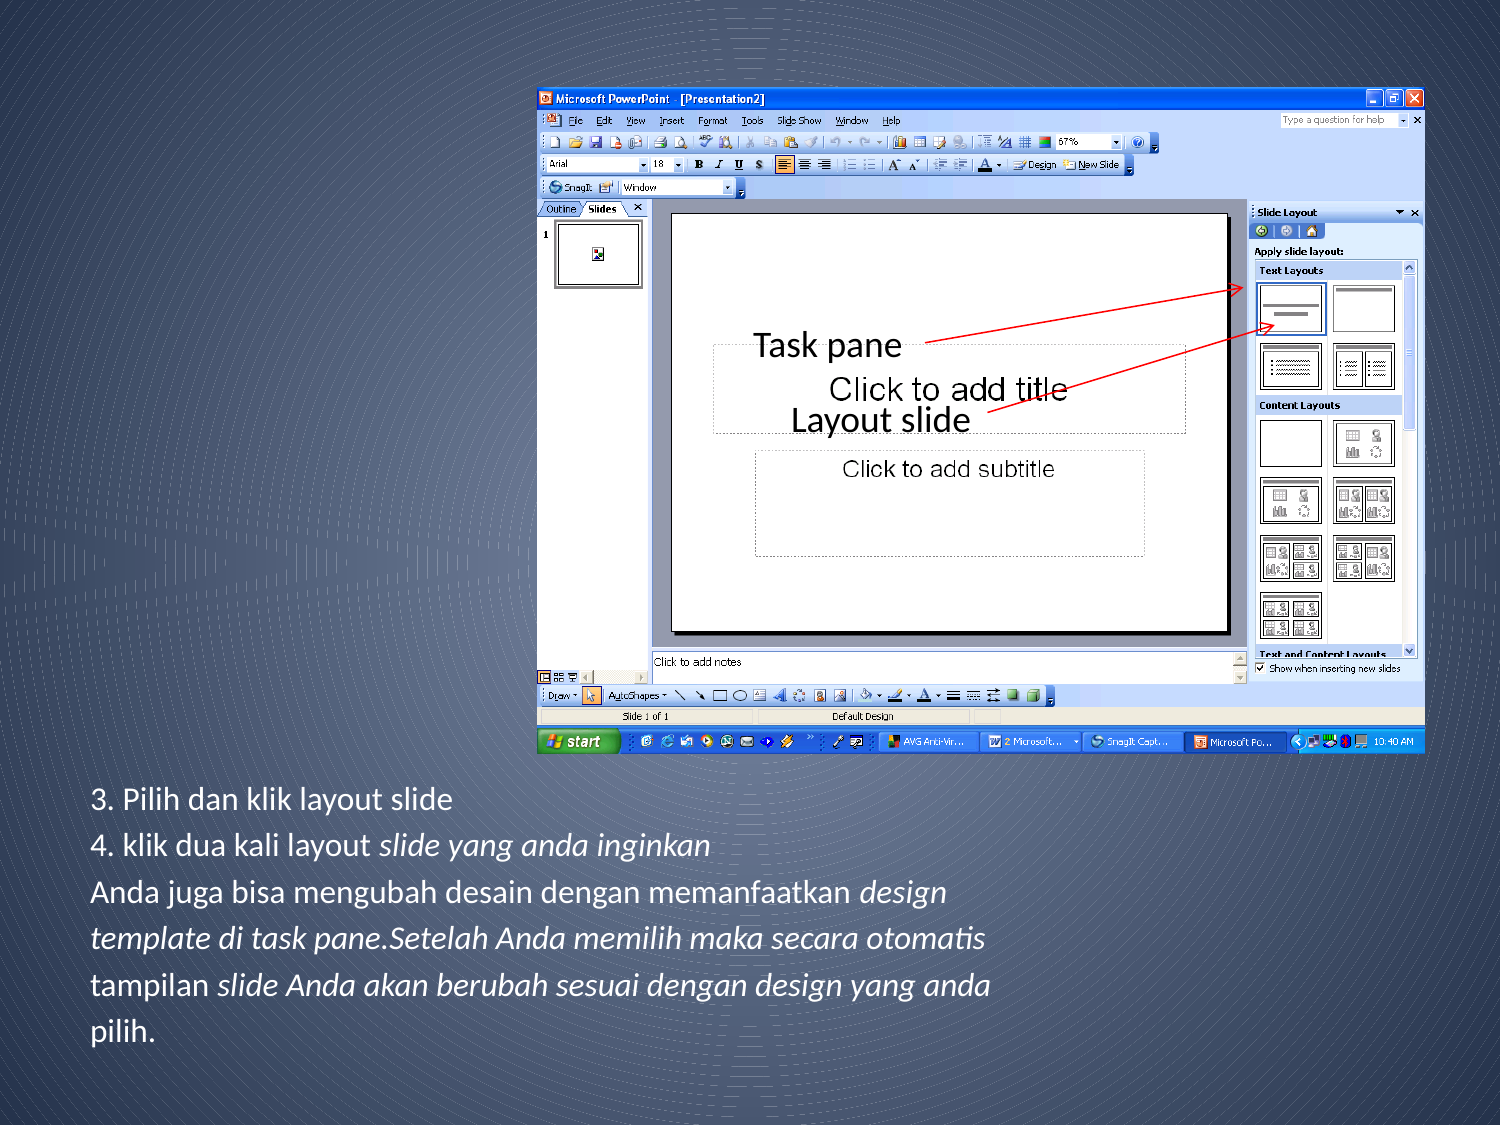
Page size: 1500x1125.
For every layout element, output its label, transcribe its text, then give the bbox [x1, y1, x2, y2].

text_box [924, 287, 1244, 343]
subtitle 3. Pilih dan klik layout slide 4. klik dua kali layout slide yang anda inginkan Anda juga bisa mengubah desain dengan memanfaatkan design template di task pane.Setelah Anda memilih maka secara otomatis tampilan slide Anda akan berubah sesuai dengan design yang anda pilih. [75, 62, 1450, 1063]
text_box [987, 324, 1276, 413]
picture [537, 87, 1426, 754]
